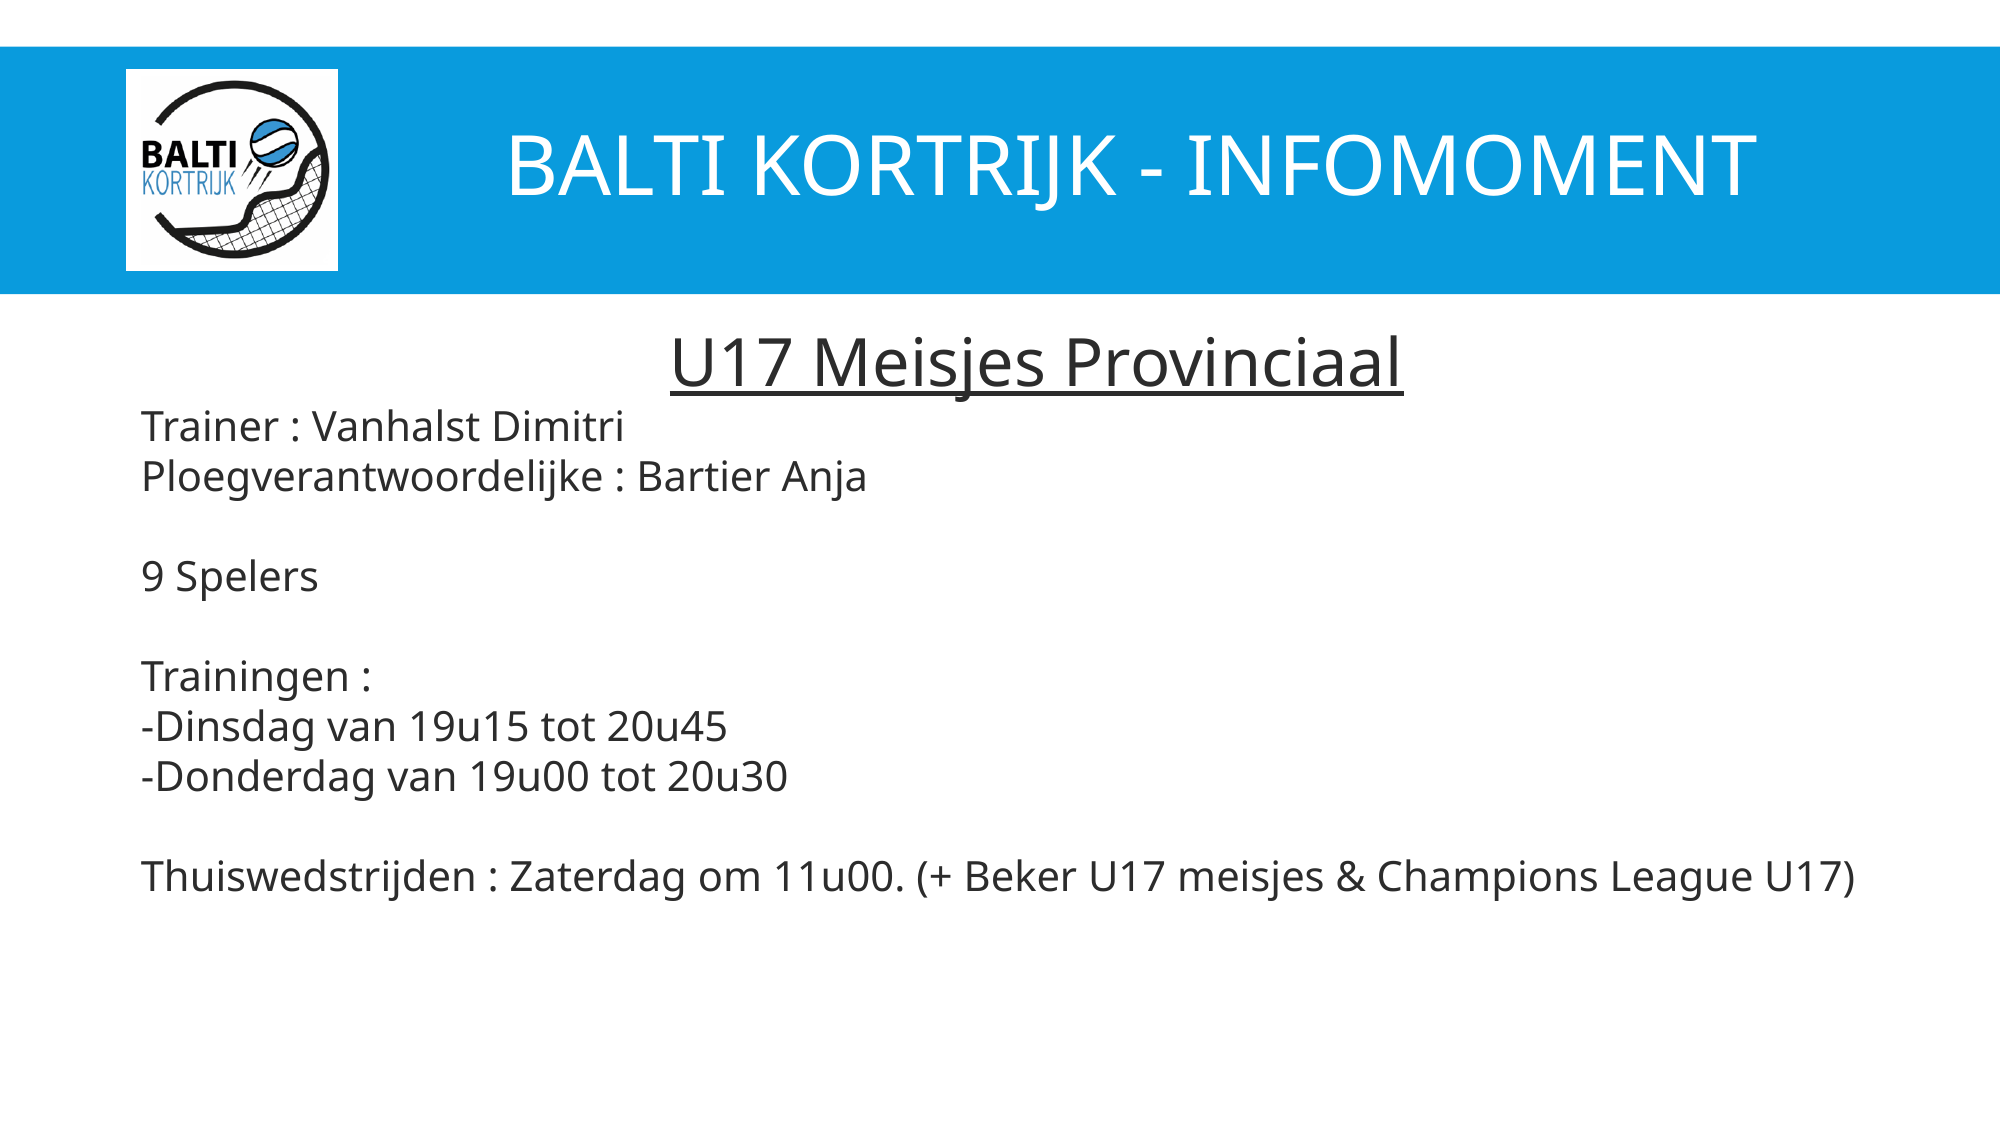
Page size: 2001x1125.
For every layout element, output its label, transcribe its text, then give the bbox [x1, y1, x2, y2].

picture [127, 70, 337, 270]
text_box U17 Meisjes Provinciaal Trainer : Vanhalst Dimitri Ploegverantwoordelijke : Bartier Anja 9 Spelers Trainingen : -Dinsdag van 19u15 tot 20u45 -Donderdag van 19u00 tot 20u30 Thuiswedstrijden : Zaterdag om 11u00. (+ Beker U17 meisjes & Champions League U17) [126, 312, 1947, 908]
title BALTI Kortrijk - INFOMOMENT [0, 46, 2000, 295]
